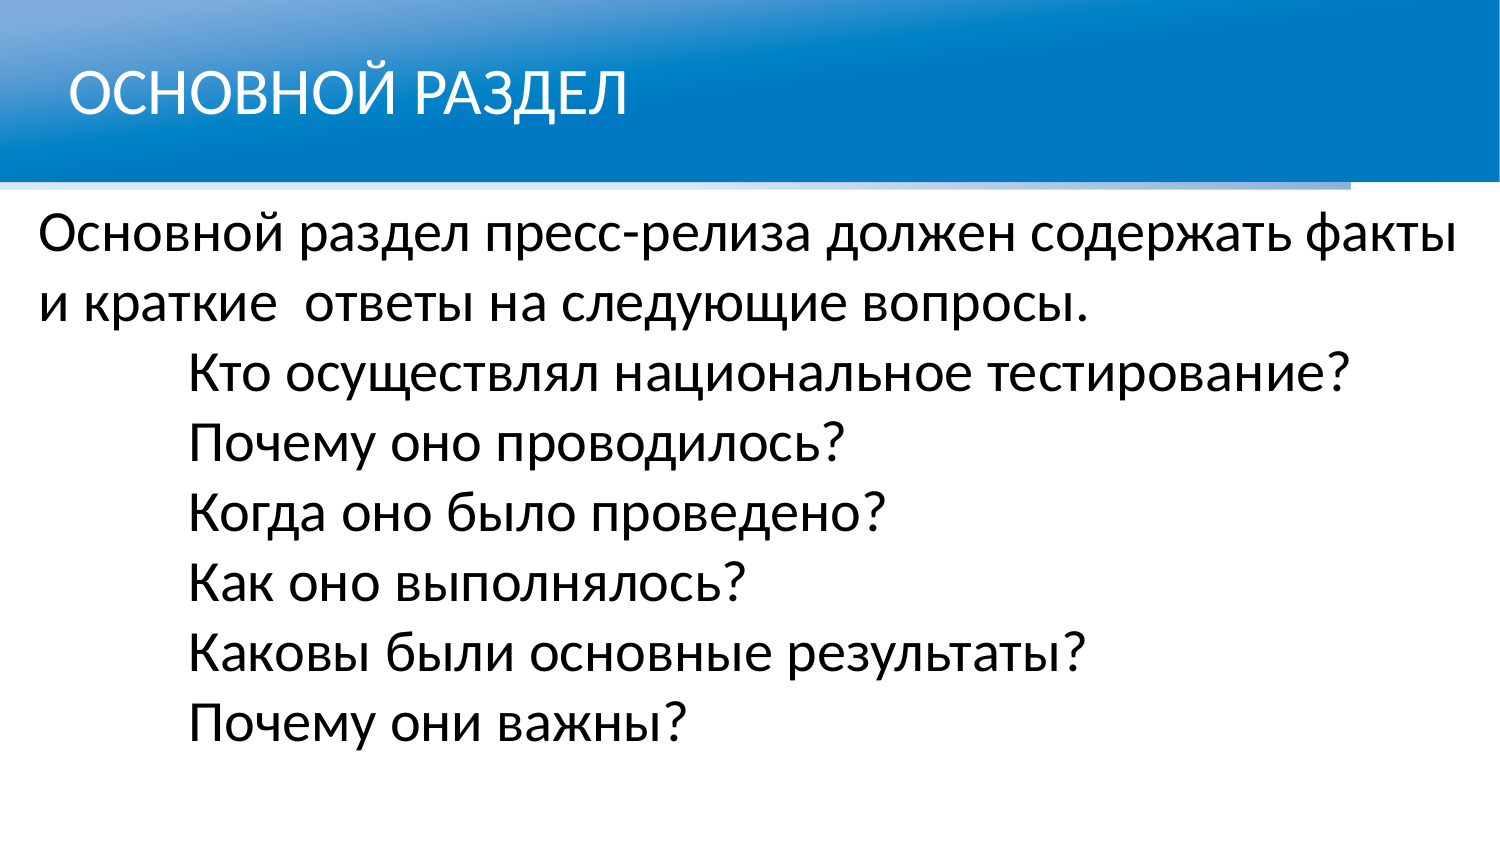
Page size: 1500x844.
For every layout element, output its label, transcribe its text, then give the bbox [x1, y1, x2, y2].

picture [0, 0, 1500, 191]
text_box Основной раздел пресс-релиза должен содержать факты и краткие ответы на следующие вопросы. Кто осуществлял национальное тестирование? Почему оно проводилось? Когда оно было проведено? Как оно выполнялось? Каковы были основные результаты? Почему они важны? [23, 198, 1483, 800]
